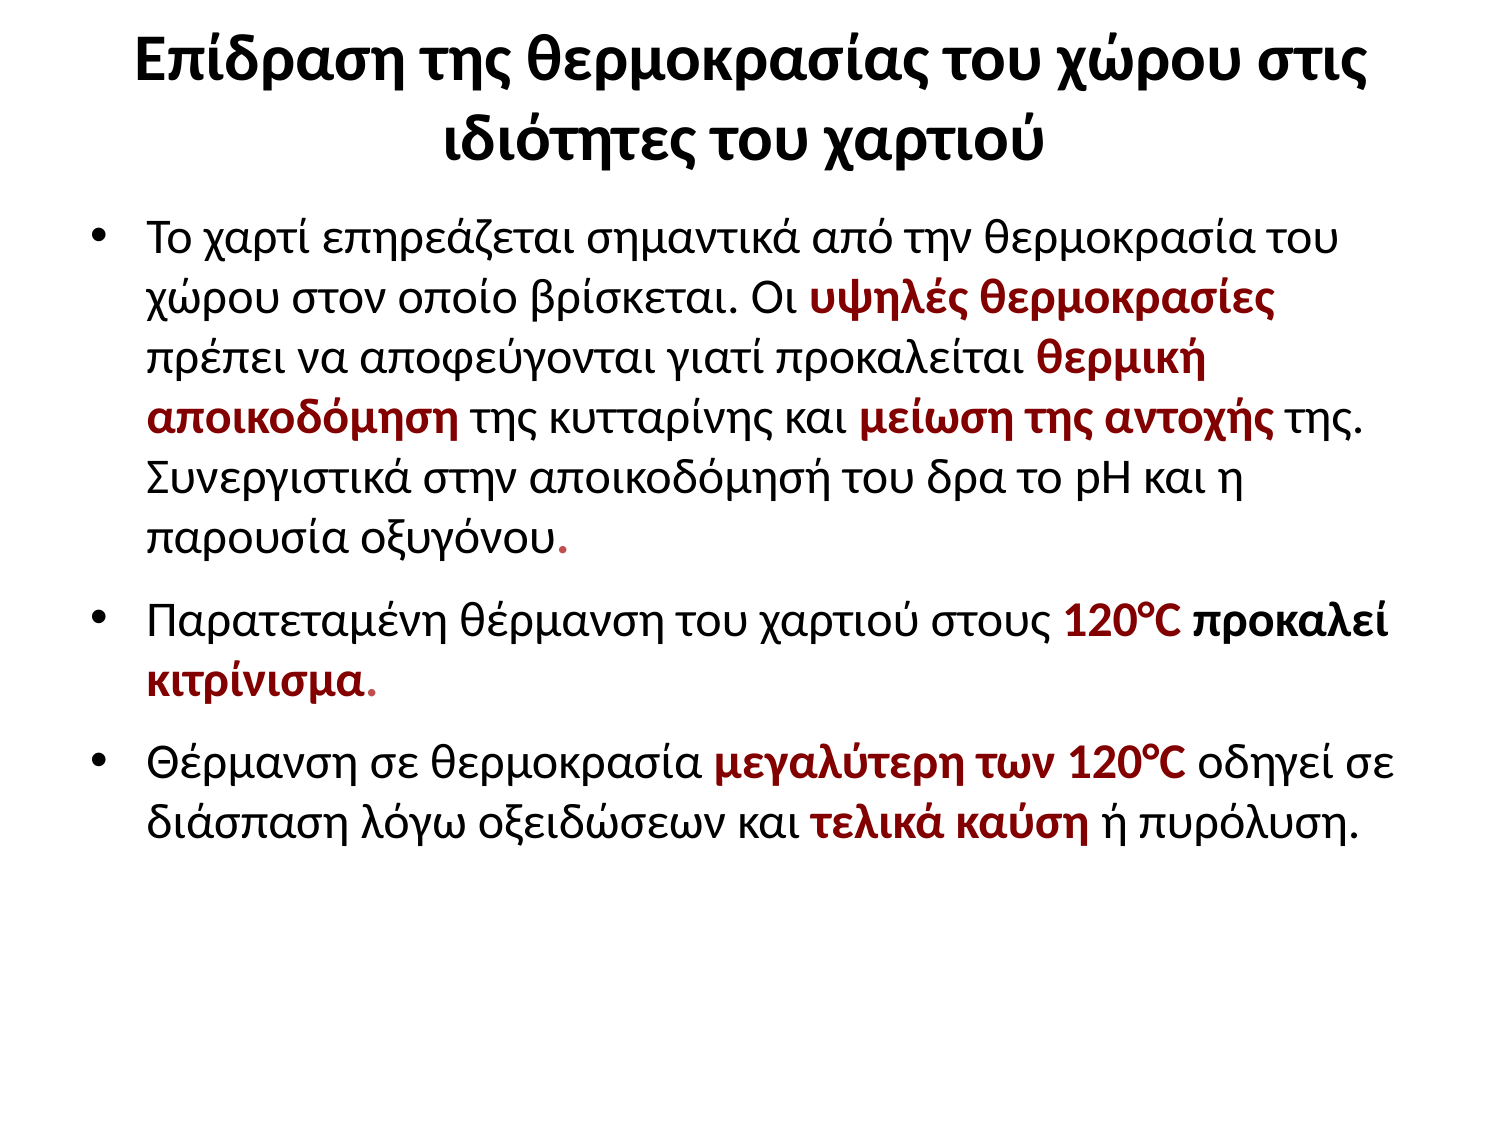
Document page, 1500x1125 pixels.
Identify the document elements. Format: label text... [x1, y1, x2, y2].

title Επίδραση της θερμοκρασίας του χώρου στις ιδιότητες του χαρτιού [76, 19, 1427, 169]
list Το χαρτί επηρεάζεται σημαντικά από την θερμοκρασία του χώρου στον οποίο βρίσκεται. Οι υψηλές θερμοκρασίες πρέπει να αποφεύγονται γιατί προκαλείται θερμική αποικοδόμηση της κυτταρίνης και μείωση της αντοχής της. Συνεργιστικά στην αποικοδόμησή του δρα το pH και η παρουσία οξυγόνου. Παρατεταμένη θέρμανση του χαρτιού στους 120°C προκαλεί κιτρίνισμα. Θέρμανση σε θερμοκρασία μεγαλύτερη των 120°C οδηγεί σε διάσπαση λόγω οξειδώσεων και τελικά καύση ή πυρόλυση. [75, 196, 1425, 1024]
